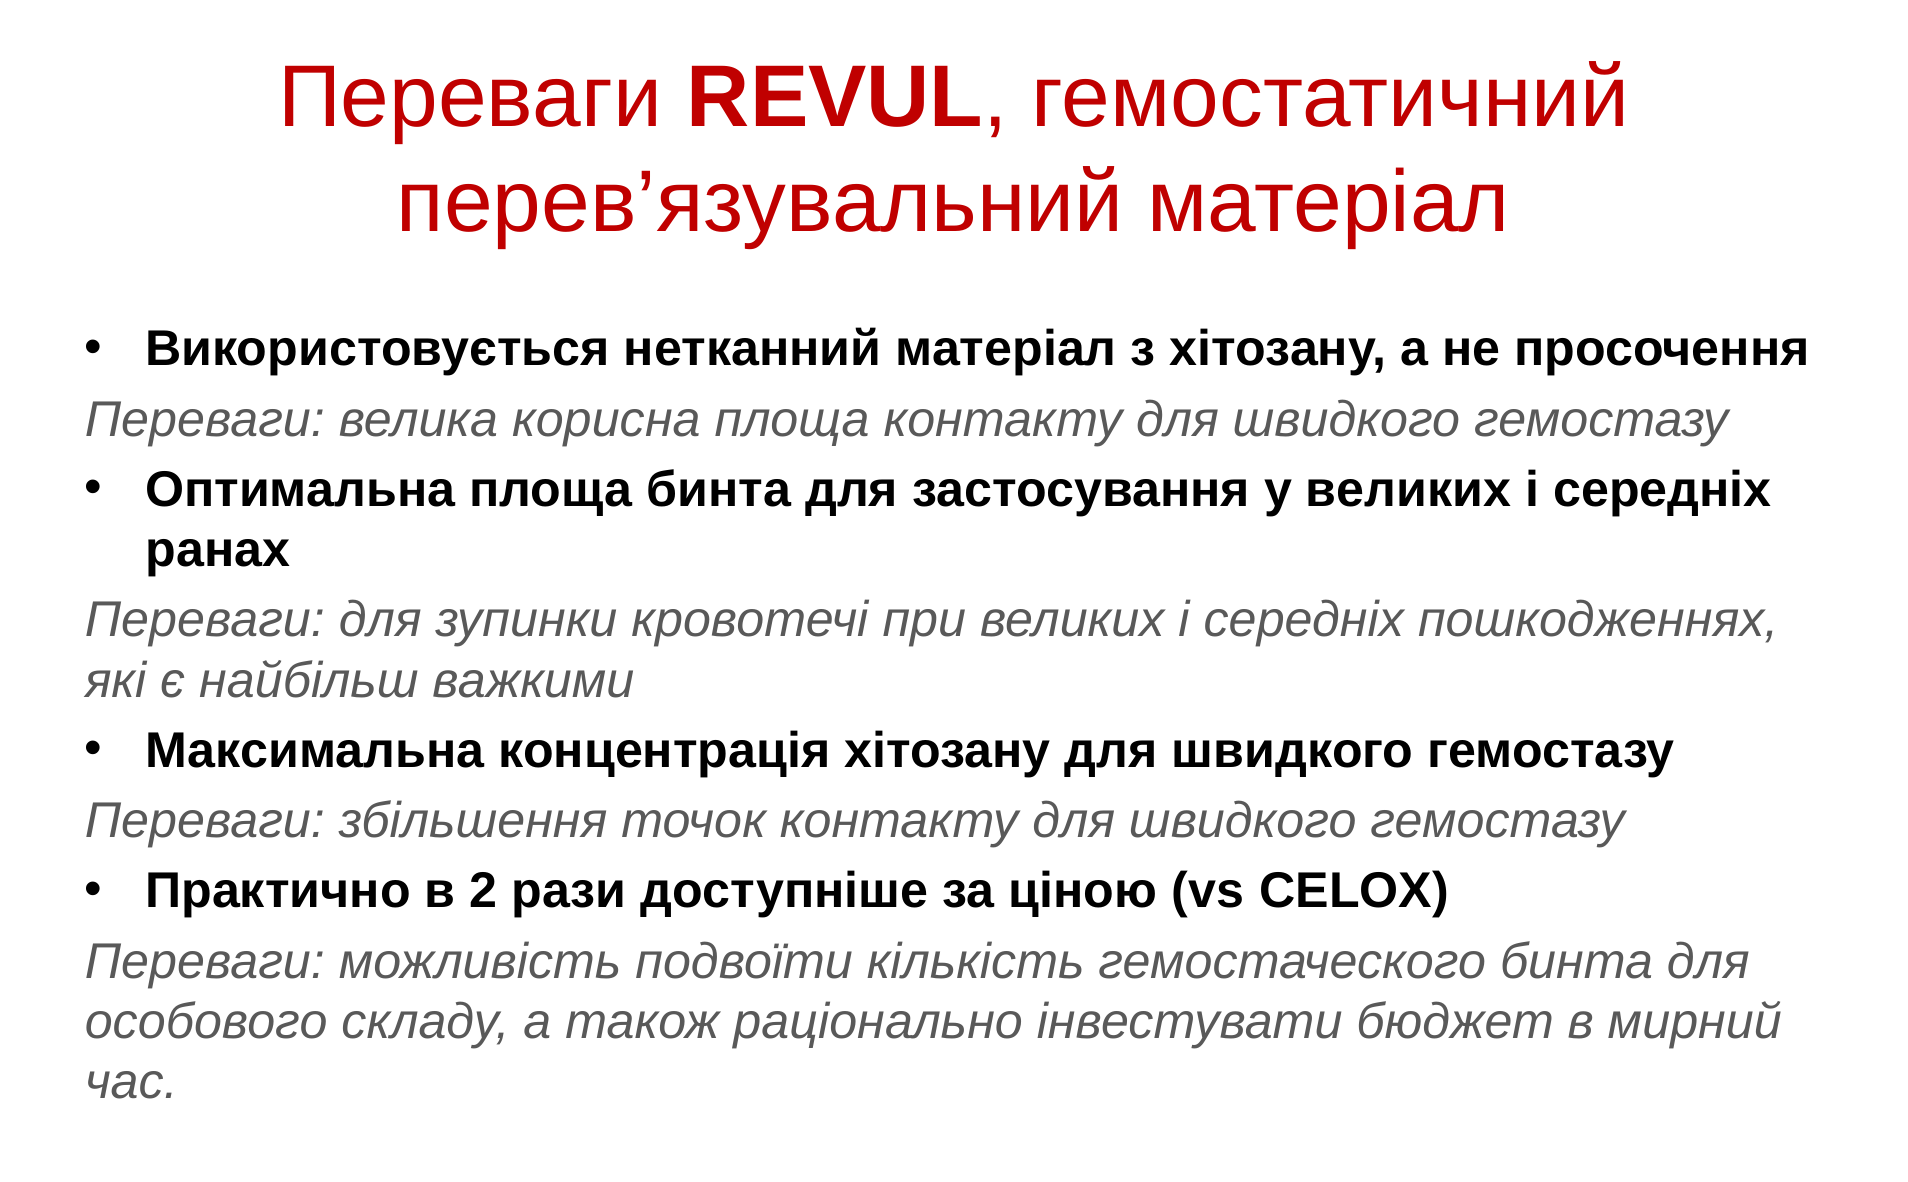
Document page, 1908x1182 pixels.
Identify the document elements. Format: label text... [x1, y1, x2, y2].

list Використовується нетканний матеріал з хітозану, а не просочення Переваги: велика корисна площа контакту для швидкого гемостазу Оптимальна площа бинта для застосування у великих і середніх ранах Переваги: для зупинки кровотечі при великих і середніх пошкодженнях, які є найбільш важкими Максимальна концентрація хітозану для швидкого гемостазу Переваги: збільшення точок контакту для швидкого гемостазу Практично в 2 рази доступніше за ціною (vs CELOX) Переваги: можливість подвоїти кількість гемостаческого бинта для особового складу, а також раціонально інвестувати бюджет в мирний час. [67, 307, 1840, 1158]
title Переваги REVUL, гемостатичний перев’язувальний матеріал [131, 30, 1777, 259]
